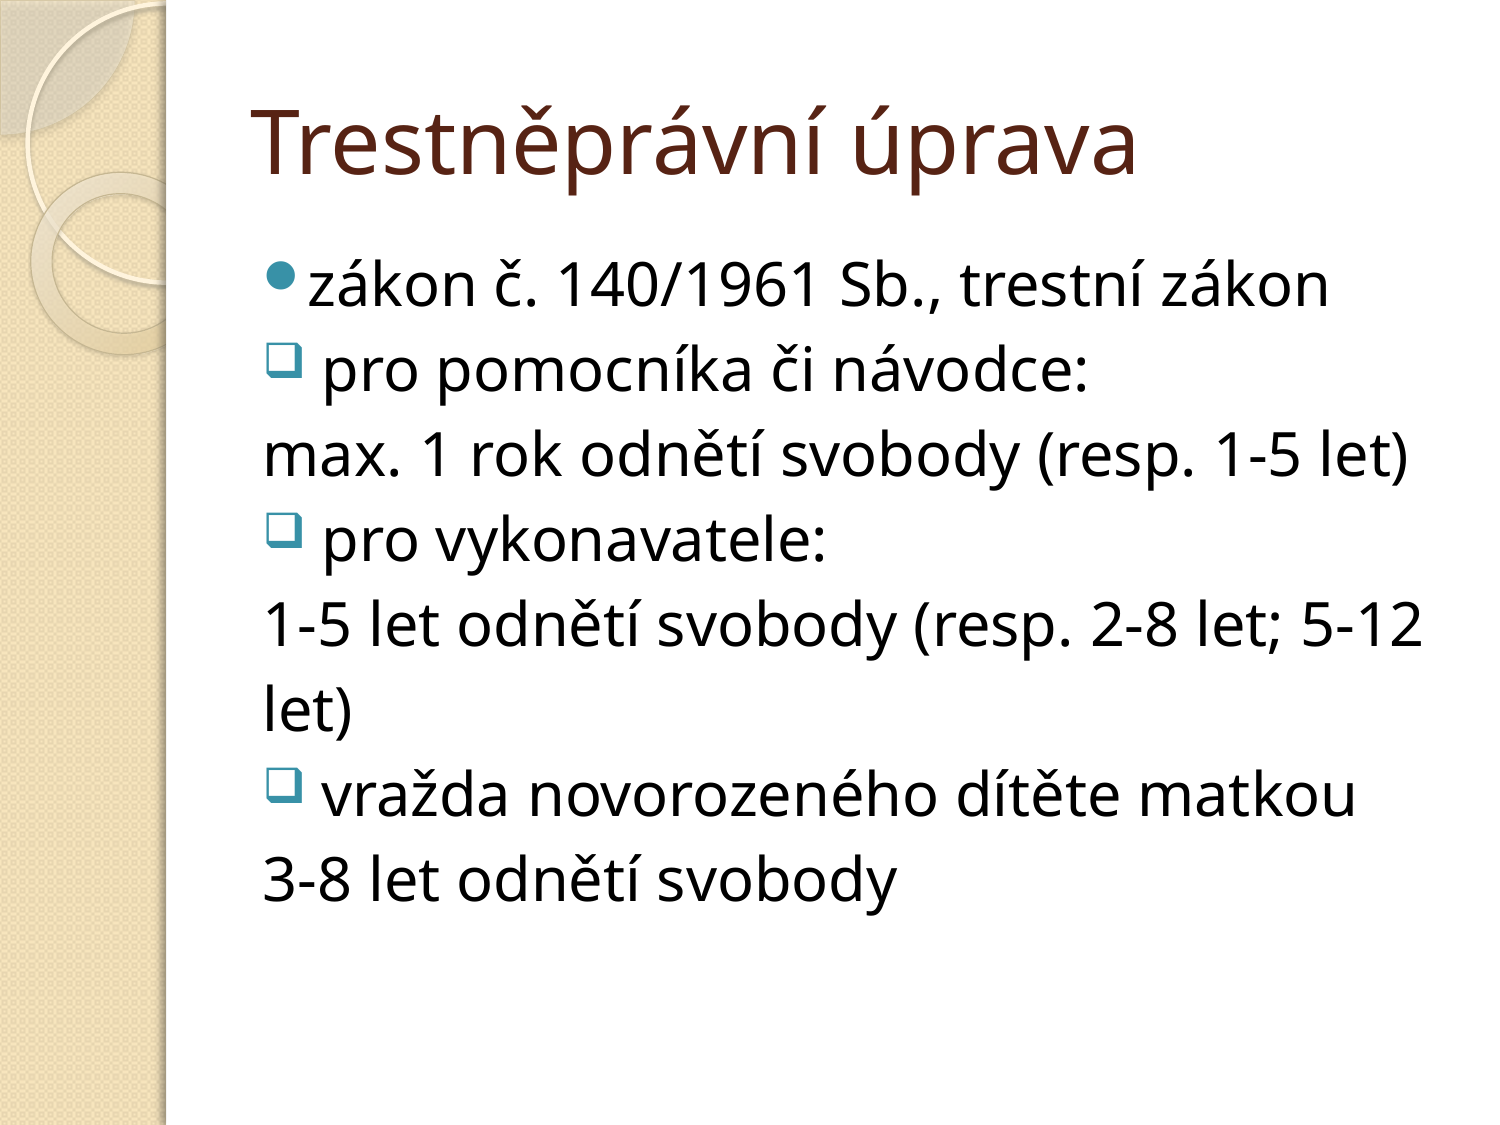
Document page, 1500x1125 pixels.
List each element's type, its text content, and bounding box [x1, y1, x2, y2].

title Trestněprávní úprava [235, 45, 1466, 233]
list zákon č. 140/1961 Sb., trestní zákon pro pomocníka či návodce: max. 1 rok odnětí svobody (resp. 1-5 let) pro vykonavatele: 1-5 let odnětí svobody (resp. 2-8 let; 5-12 let) vražda novorozeného dítěte matkou 3-8 let odnětí svobody [235, 237, 1466, 1025]
